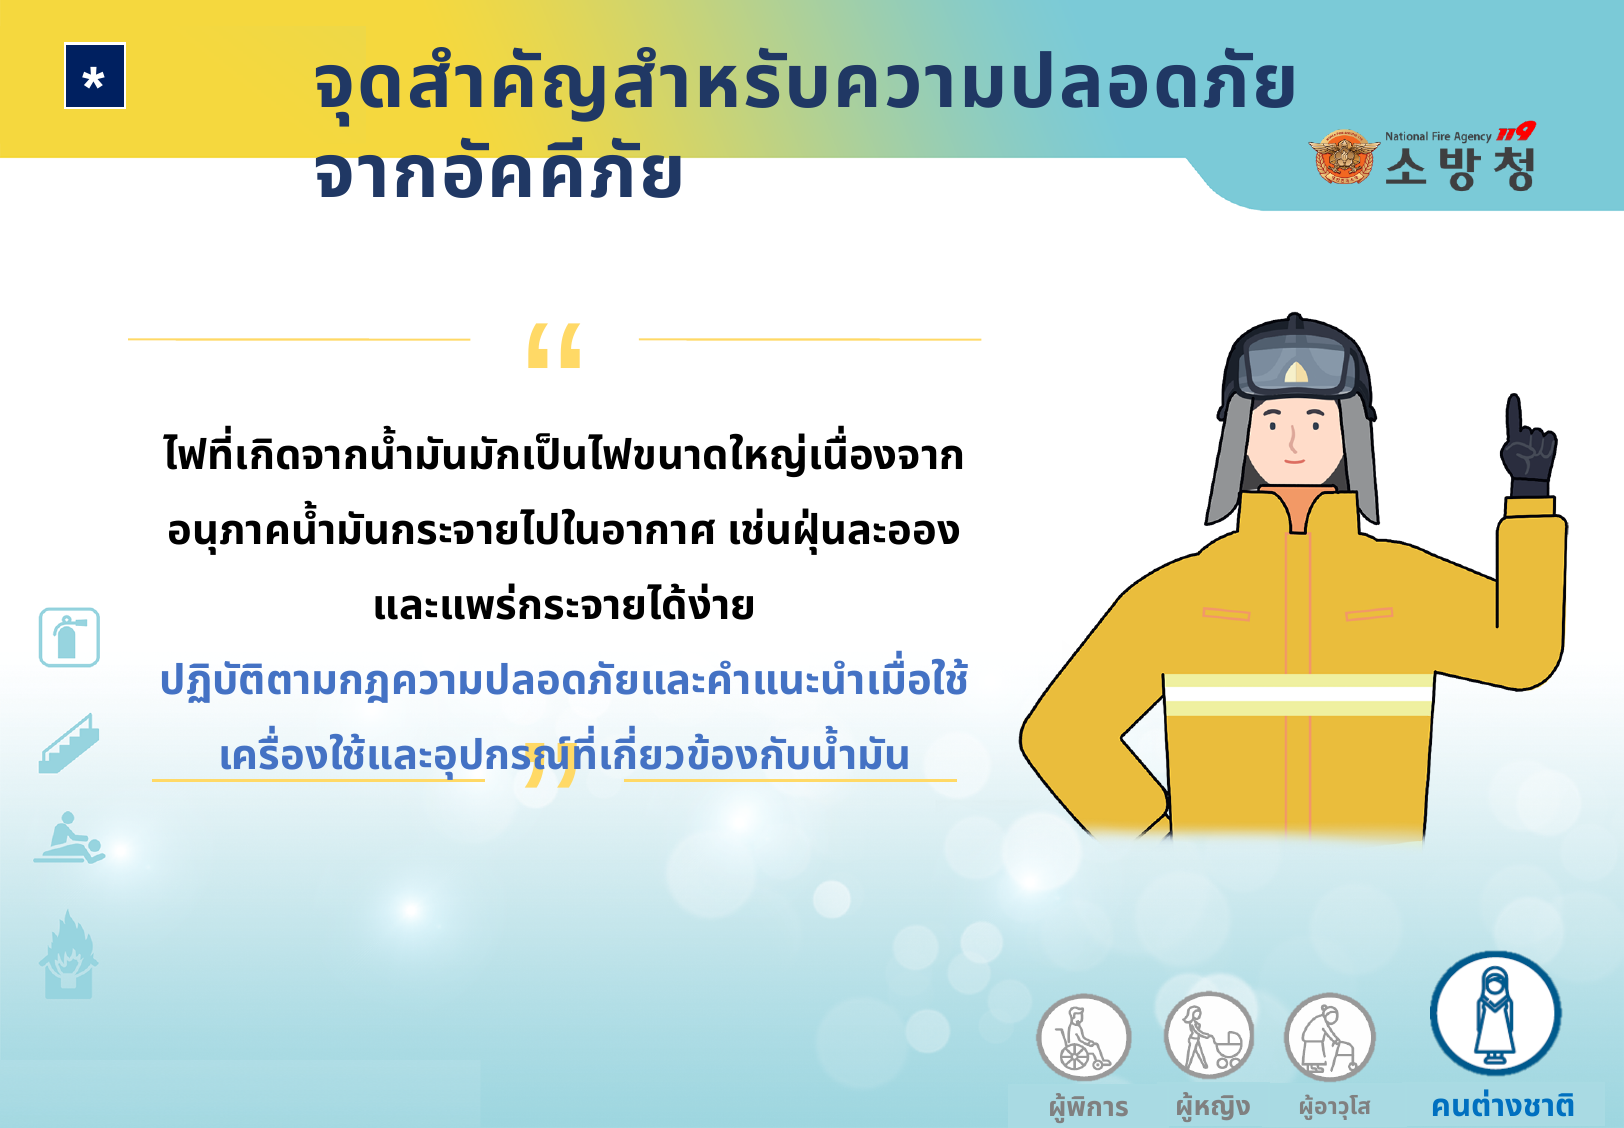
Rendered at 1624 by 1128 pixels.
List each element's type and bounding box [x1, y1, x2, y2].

text_box [1008, 935, 1605, 1128]
picture [0, 0, 1624, 1128]
text_box [152, 600, 932, 858]
text_box [128, 253, 932, 512]
